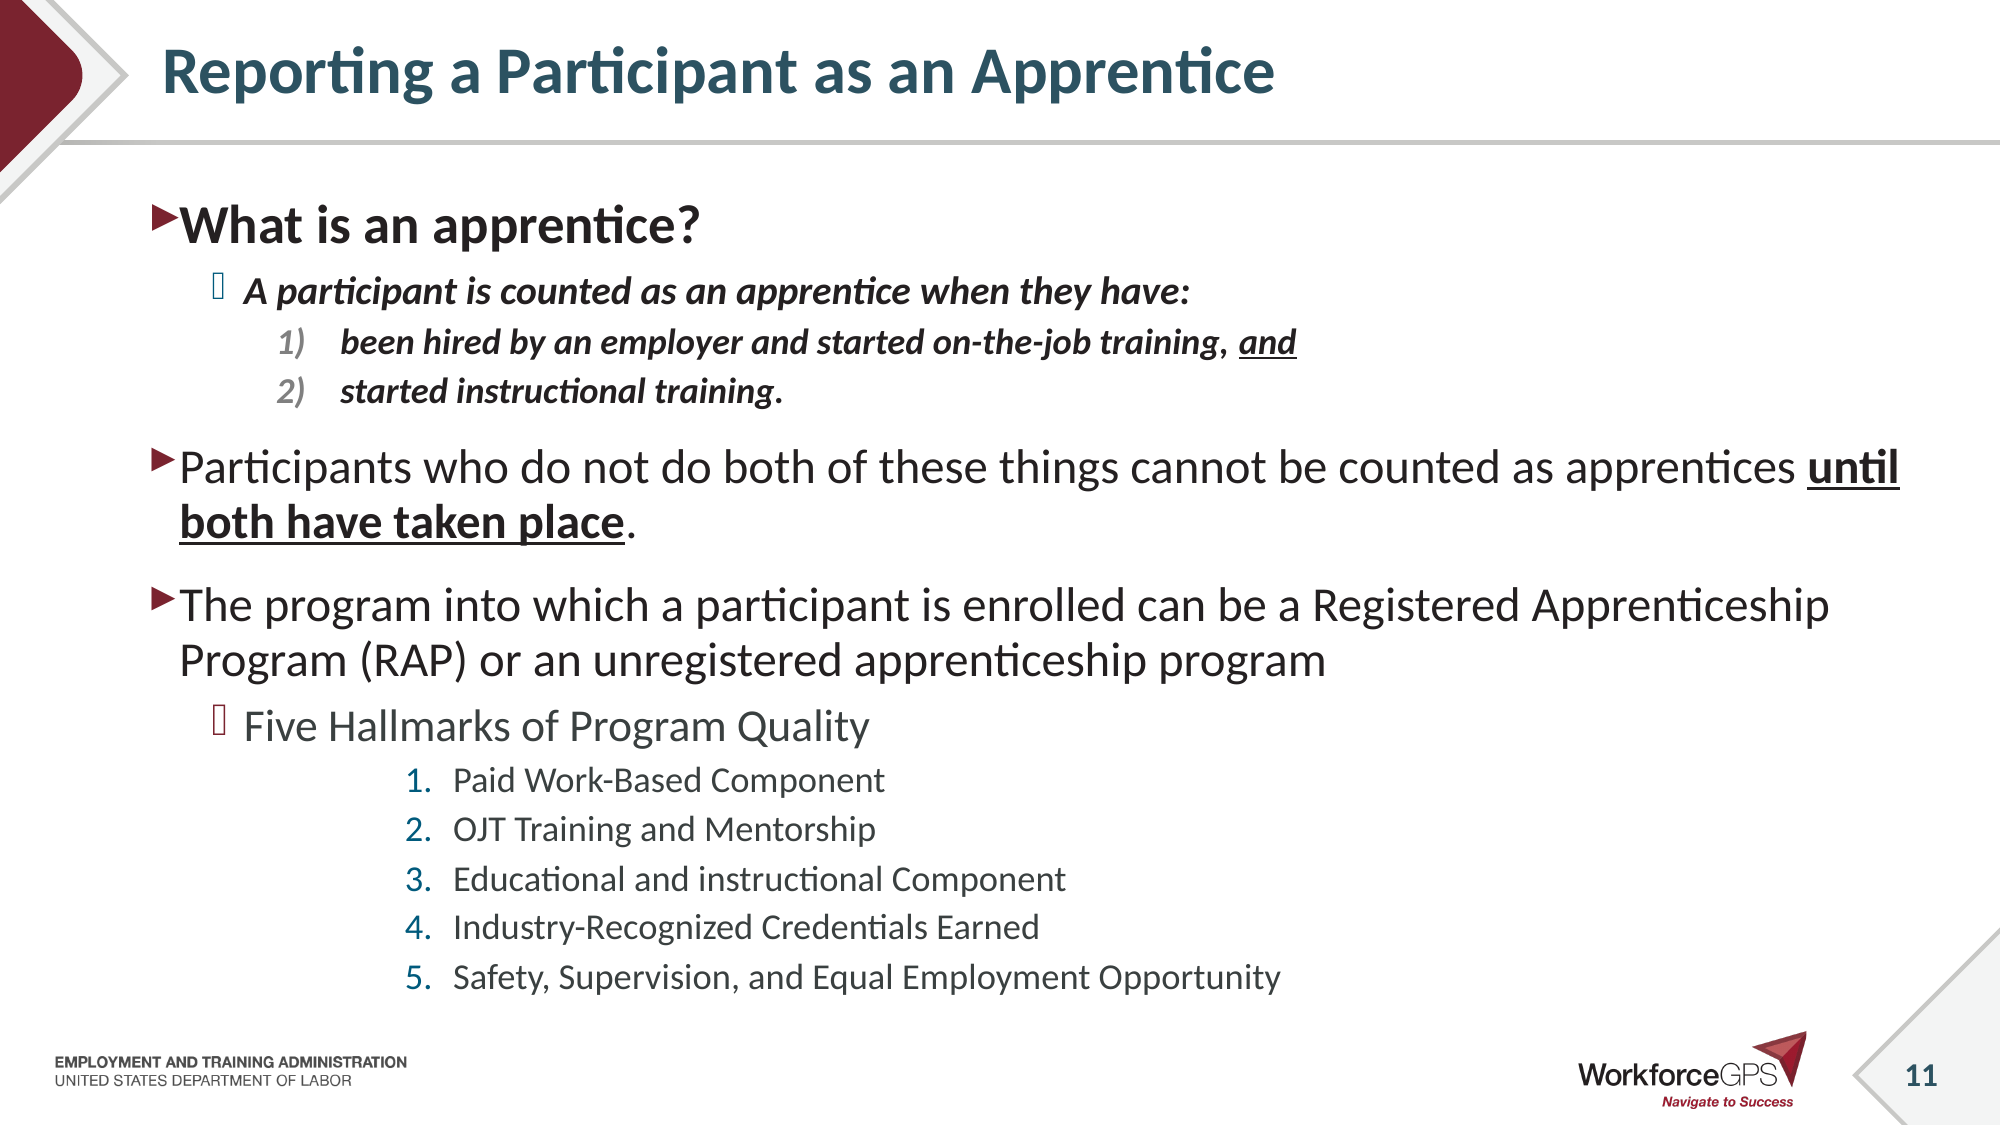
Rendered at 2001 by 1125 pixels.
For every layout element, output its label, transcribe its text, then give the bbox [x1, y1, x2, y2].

list What is an apprentice? A participant is counted as an apprentice when they have: been hired by an employer and started on-the-job training, and started instructional training. Participants who do not do both of these things cannot be counted as apprentices until both have taken place. The program into which a participant is enrolled can be a Registered Apprenticeship Program (RAP) or an unregistered apprenticeship program Five Hallmarks of Program Quality Paid Work-Based Component OJT Training and Mentorship Educational and instructional Component Industry-Recognized Credentials Earned Safety, Supervision, and Equal Employment Opportunity [132, 186, 1950, 1014]
title Reporting a Participant as an Apprentice [132, 7, 1950, 137]
list List and report on each of the three Section B outcomes each quarter. Report on each outcome even if you have nothing to report. Report 0 if you have no data to report yet. Clearly label the numbers you include. Examples may include, “Quarter Only,” “Cumulative-to-Date,” “Annual Target,” or “Total Target.” [47, 1049, 420, 1095]
slide_number 11 [1867, 1042, 1975, 1103]
